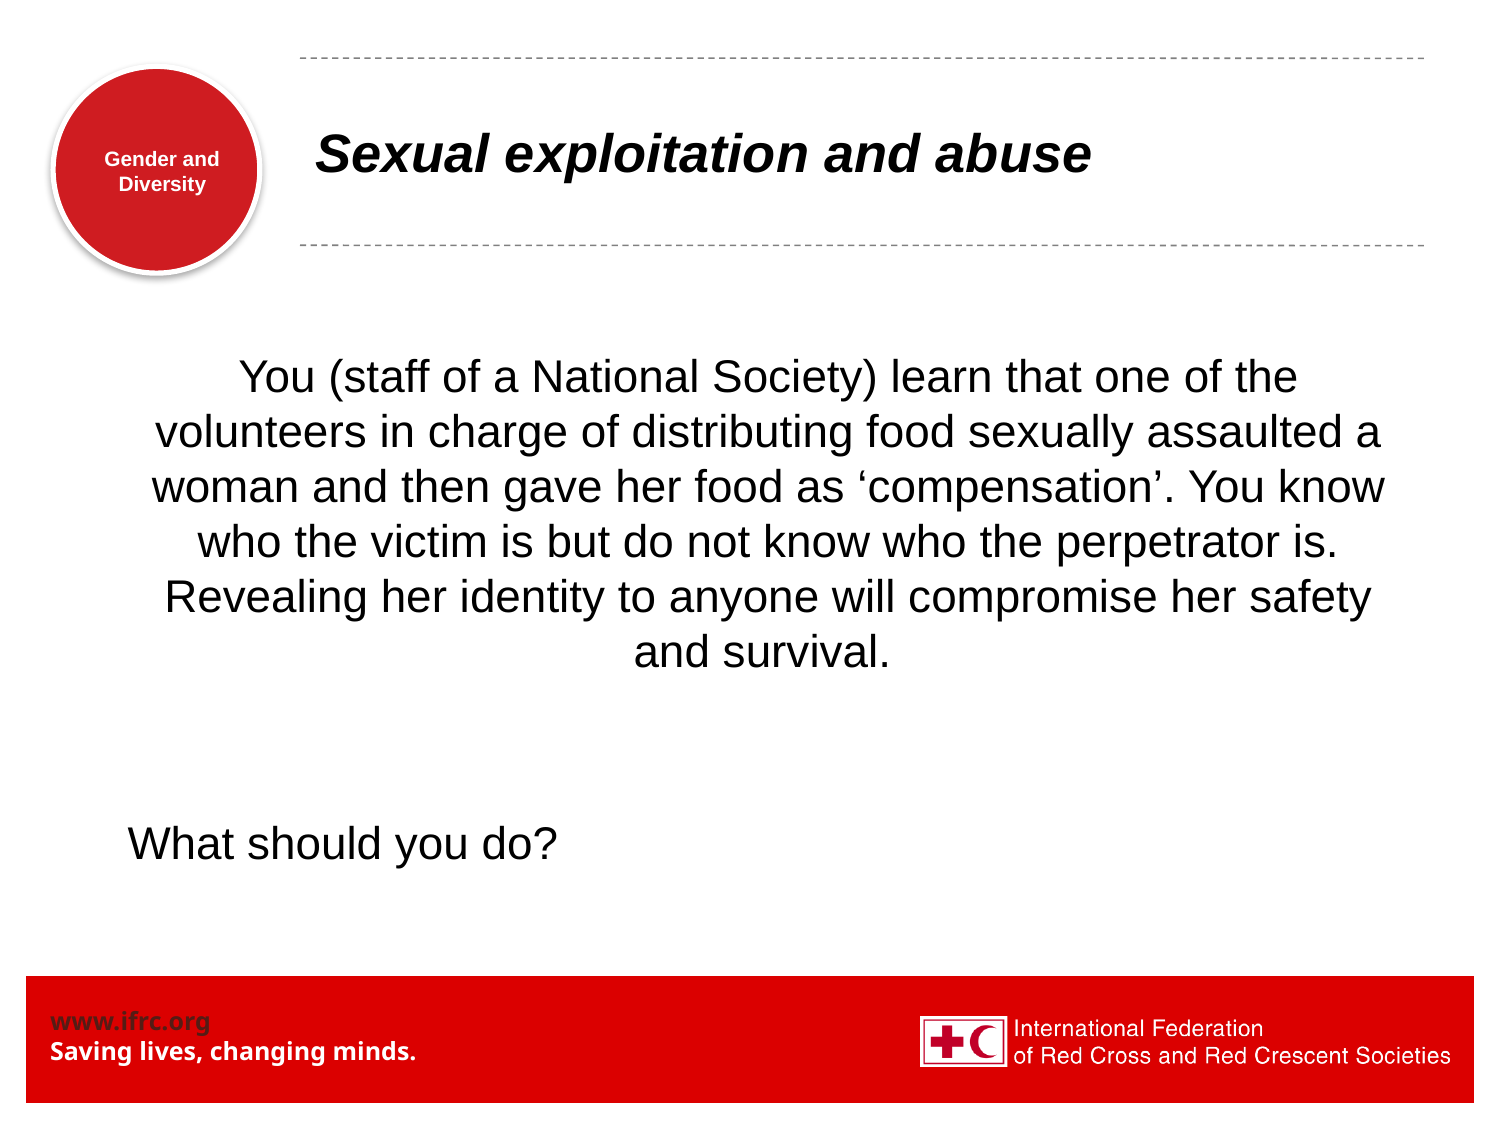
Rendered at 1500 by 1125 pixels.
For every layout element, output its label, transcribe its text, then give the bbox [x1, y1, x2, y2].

picture [920, 1016, 1450, 1067]
list You (staff of a National Society) learn that one of the volunteers in charge of distributing food sexually assaulted a woman and then gave her food as ‘compensation’. You know who the victim is but do not know who the perpetrator is. Revealing her identity to anyone will compromise her safety and survival. What should you do? [112, 274, 1426, 963]
title Sexual exploitation and abuse [299, 57, 1426, 246]
